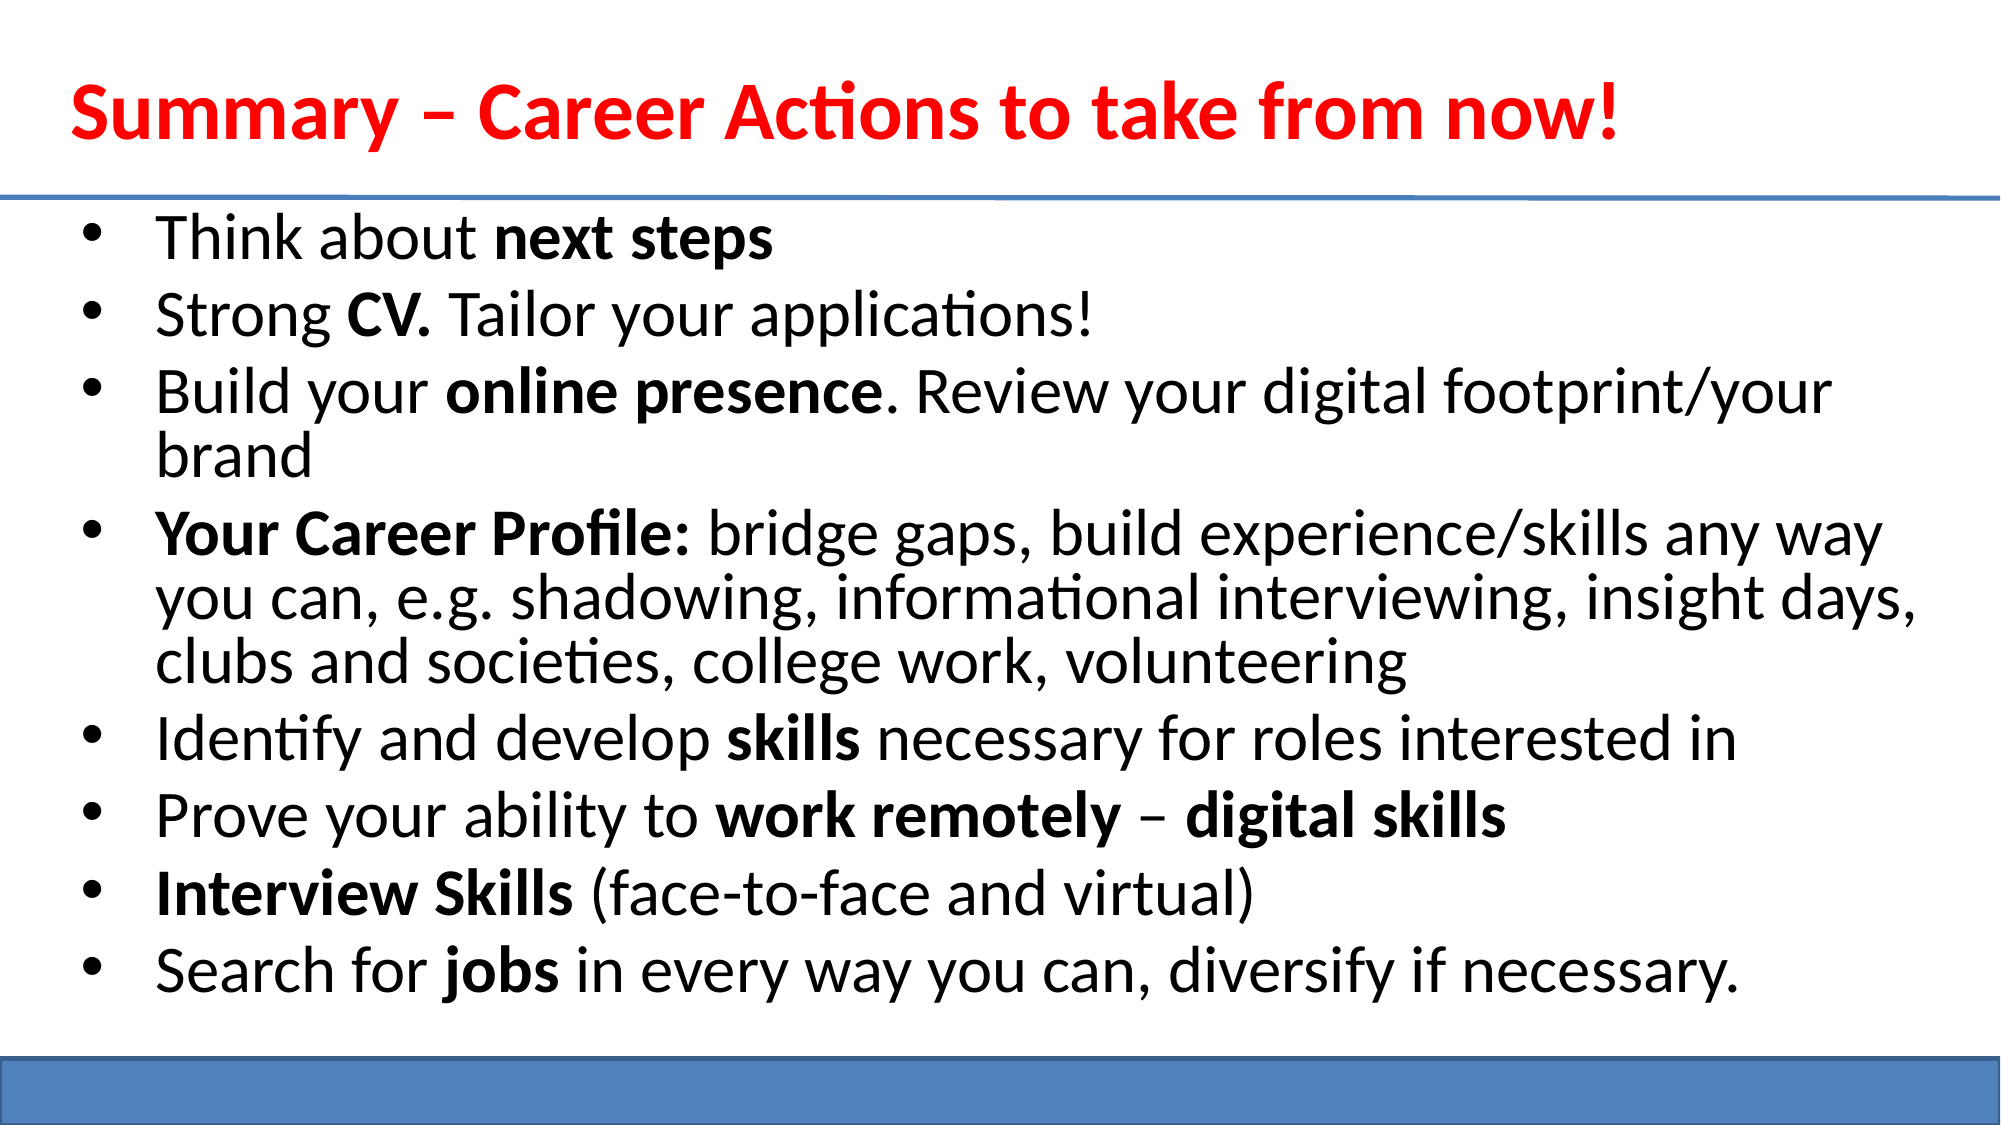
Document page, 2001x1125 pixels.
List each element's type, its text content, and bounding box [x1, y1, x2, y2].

title Summary – Career Actions to take from now! [55, 11, 1816, 200]
list Think about next steps Strong CV. Tailor your applications! Build your online presence. Review your digital footprint/your brand Your Career Profile: bridge gaps, build experience/skills any way you can, e.g. shadowing, informational interviewing, insight days, clubs and societies, college work, volunteering Identify and develop skills necessary for roles interested in Prove your ability to work remotely – digital skills Interview Skills (face-to-face and virtual) Search for jobs in every way you can, diversify if necessary. [0, 200, 1945, 1125]
